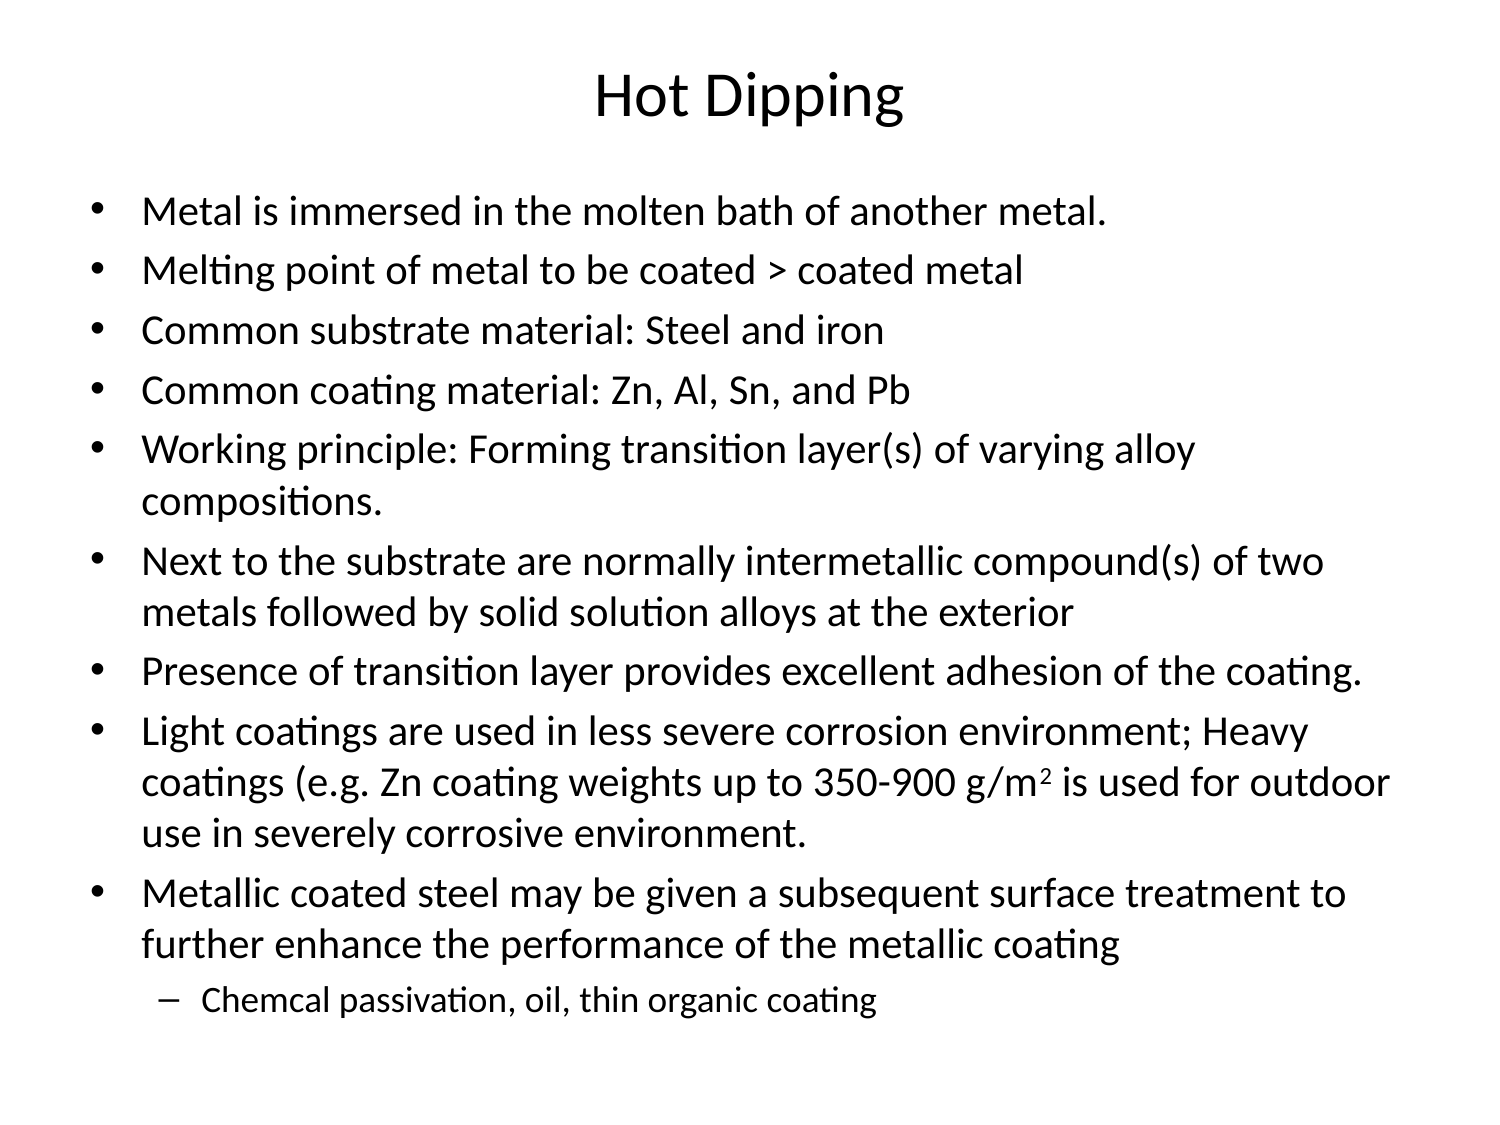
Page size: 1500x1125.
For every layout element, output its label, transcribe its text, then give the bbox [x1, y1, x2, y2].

list Metal is immersed in the molten bath of another metal. Melting point of metal to be coated > coated metal Common substrate material: Steel and iron Common coating material: Zn, Al, Sn, and Pb Working principle: Forming transition layer(s) of varying alloy compositions. Next to the substrate are normally intermetallic compound(s) of two metals followed by solid solution alloys at the exterior Presence of transition layer provides excellent adhesion of the coating. Light coatings are used in less severe corrosion environment; Heavy coatings (e.g. Zn coating weights up to 350-900 g/m2 is used for outdoor use in severely corrosive environment. Metallic coated steel may be given a subsequent surface treatment to further enhance the performance of the metallic coating Chemcal passivation, oil, thin organic coating [75, 174, 1425, 1038]
title Hot Dipping [75, 45, 1425, 138]
